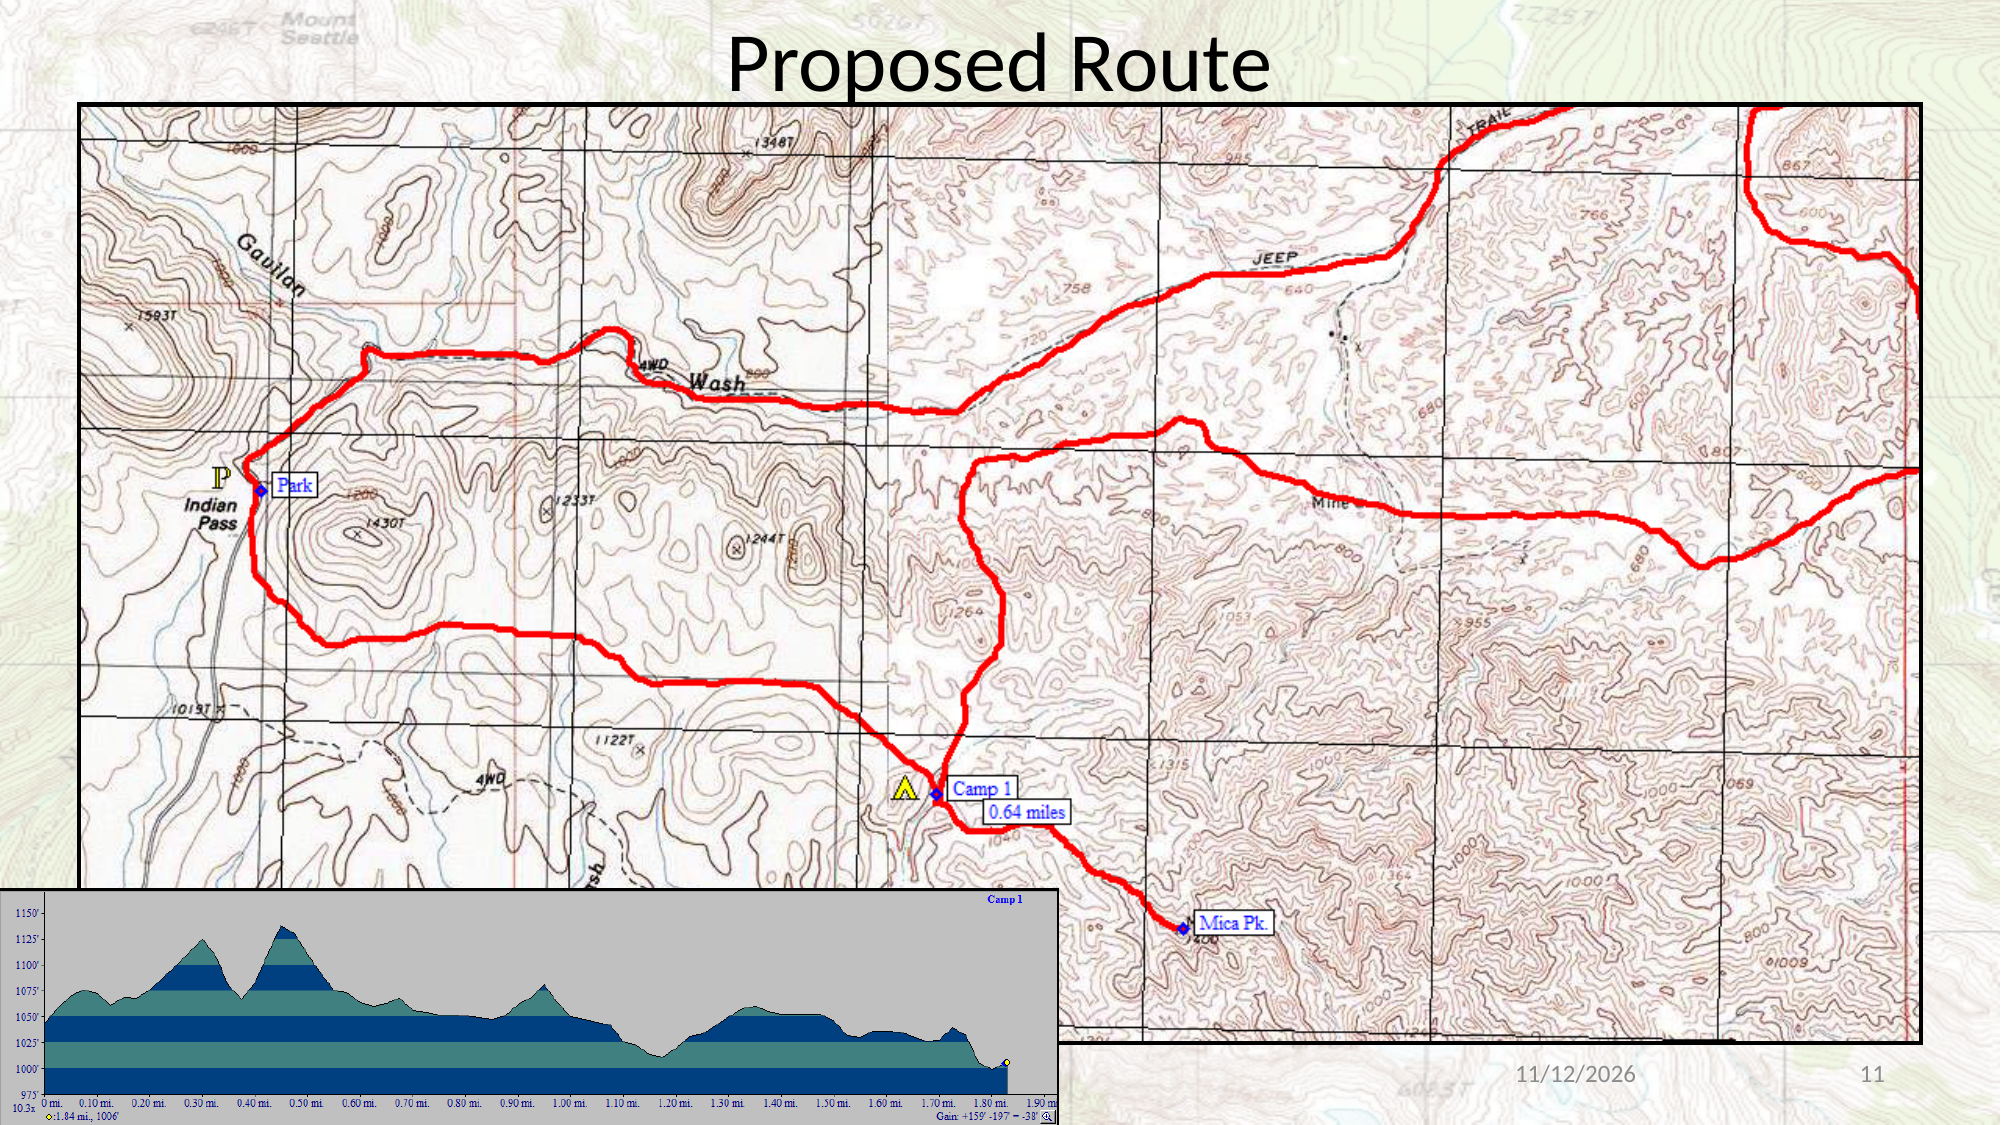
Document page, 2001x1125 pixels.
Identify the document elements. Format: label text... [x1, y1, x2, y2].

title Proposed Route [99, 0, 1900, 102]
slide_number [1500, 1050, 1700, 1095]
slide_number 11 [1700, 1050, 1900, 1095]
picture [0, 106, 1919, 1125]
